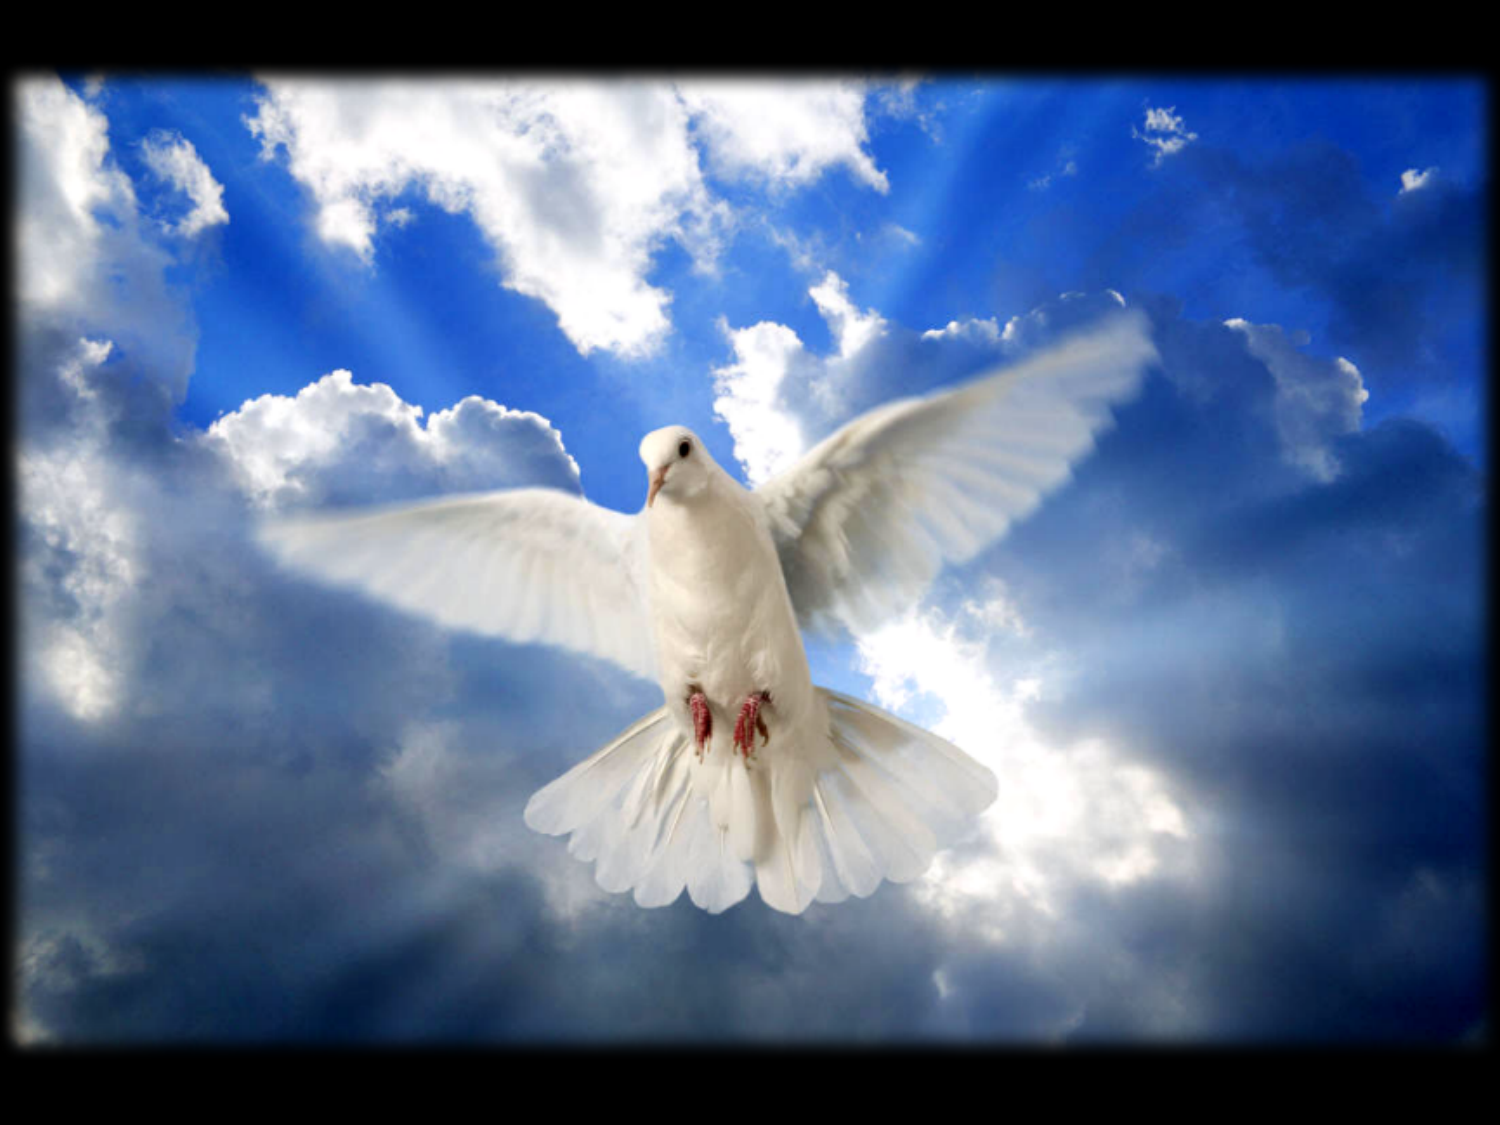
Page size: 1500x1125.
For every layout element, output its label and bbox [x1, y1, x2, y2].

picture [0, 62, 1500, 1063]
